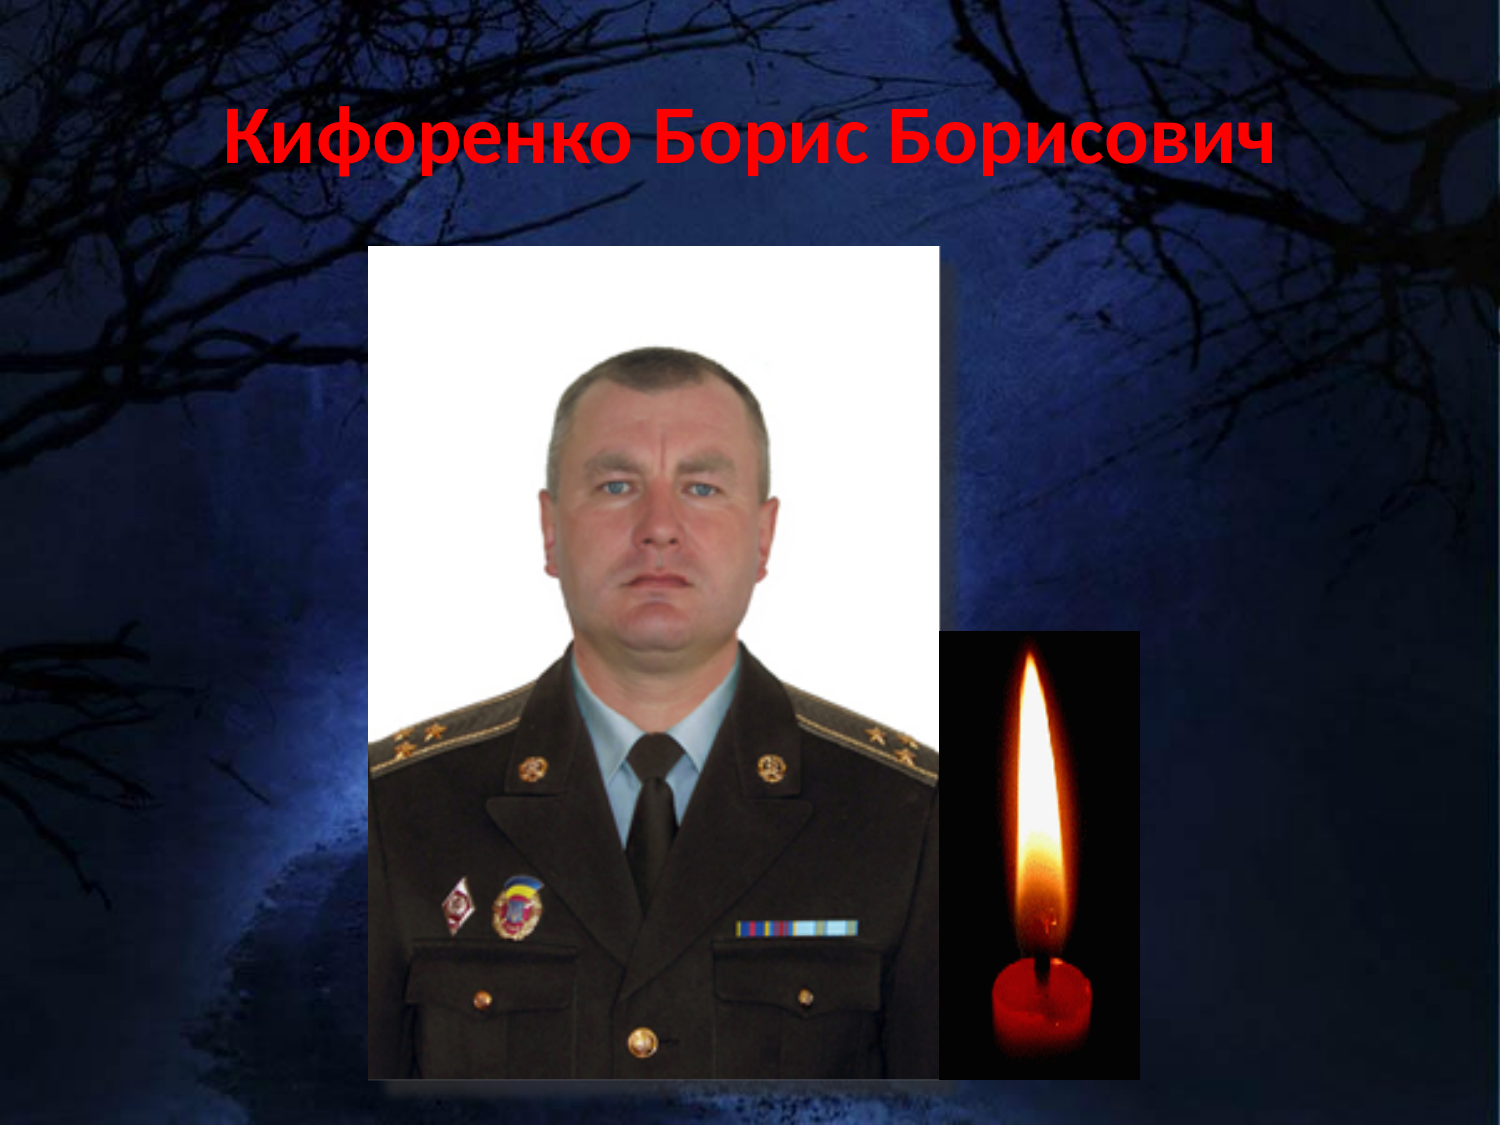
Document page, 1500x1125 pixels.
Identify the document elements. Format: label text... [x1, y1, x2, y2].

title Кифоренко Борис Борисович [77, 41, 1424, 231]
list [368, 246, 943, 1084]
picture [0, 0, 1500, 1125]
